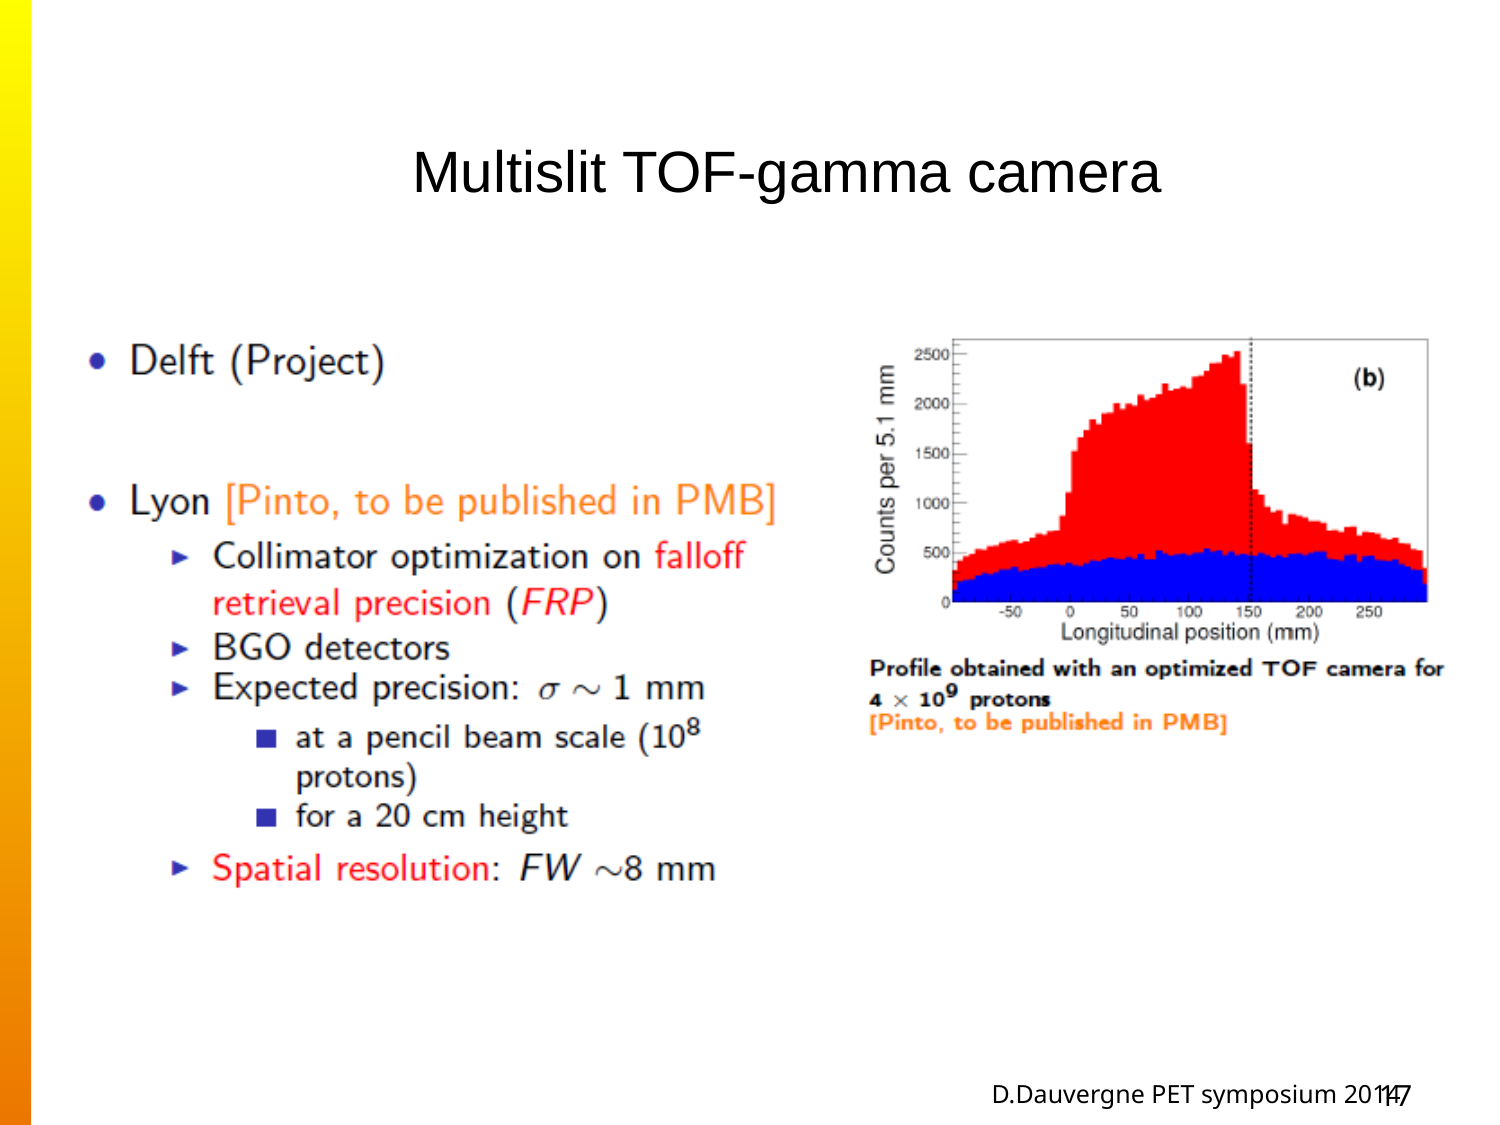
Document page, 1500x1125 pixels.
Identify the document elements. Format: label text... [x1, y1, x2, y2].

picture [67, 251, 1472, 984]
title Multislit TOF-gamma camera [150, 75, 1425, 249]
